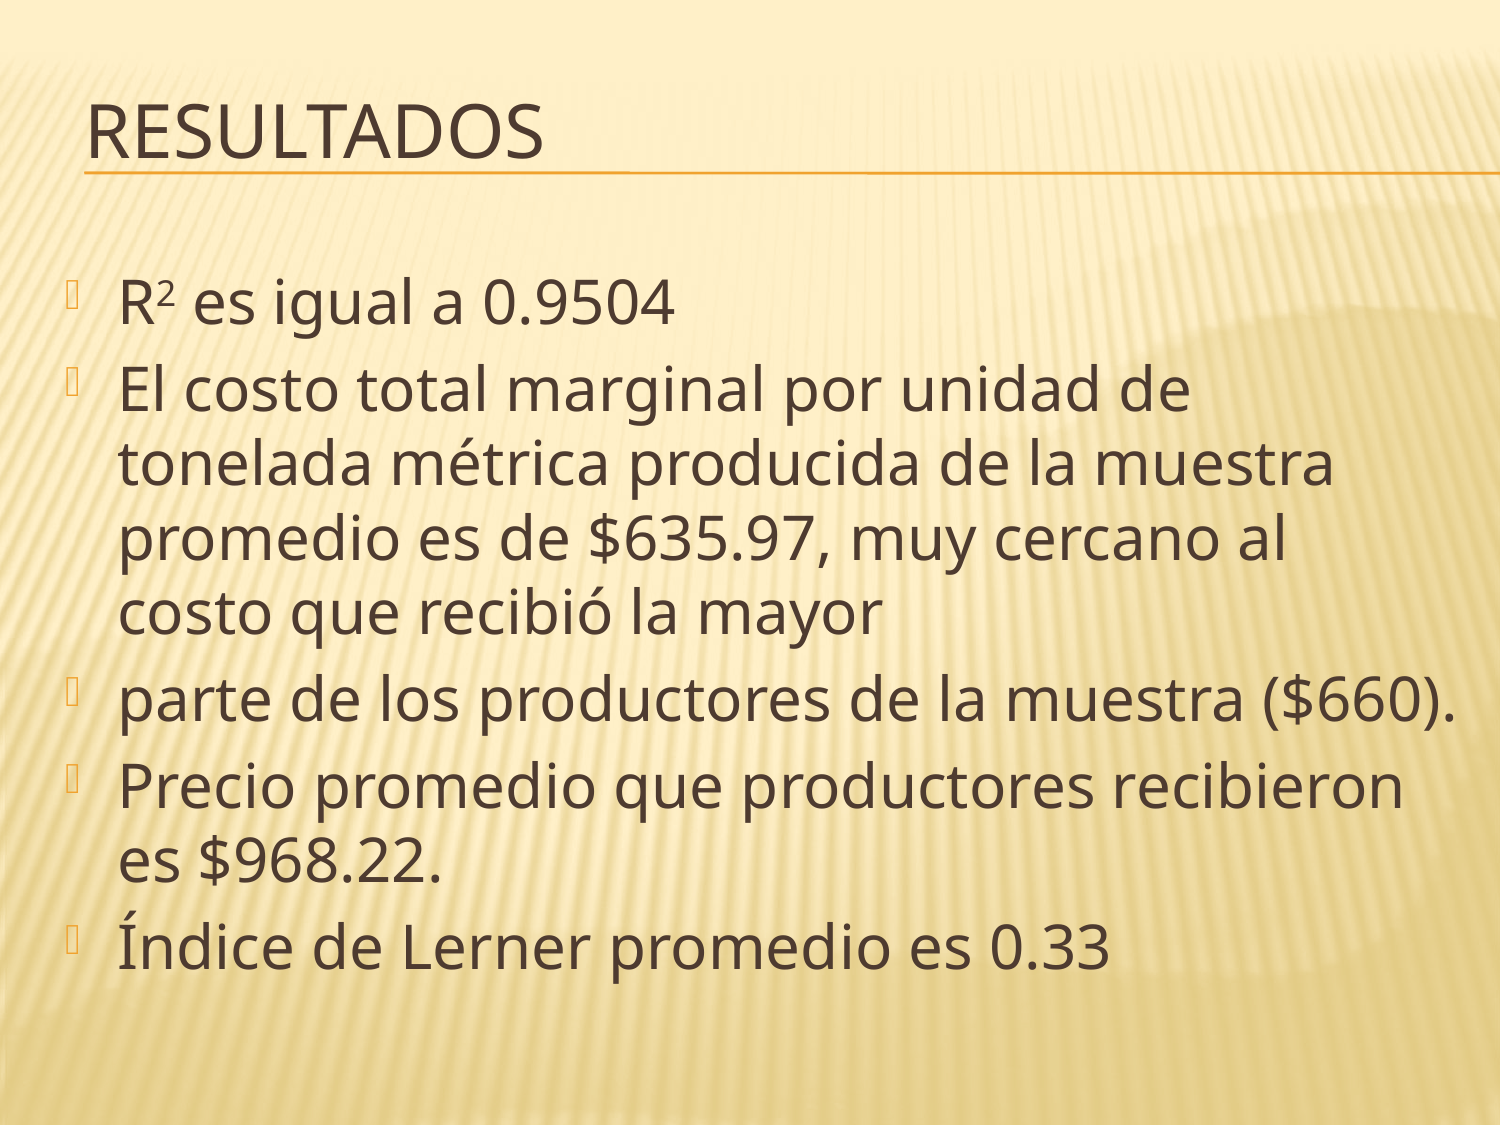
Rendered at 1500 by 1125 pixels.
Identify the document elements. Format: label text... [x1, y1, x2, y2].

title RESULTADOS [70, 35, 1296, 223]
list R2 es igual a 0.9504 El costo total marginal por unidad de tonelada métrica producida de la muestra promedio es de $635.97, muy cercano al costo que recibió la mayor parte de los productores de la muestra ($660). Precio promedio que productores recibieron es $968.22. Índice de Lerner promedio es 0.33 [49, 254, 1476, 998]
